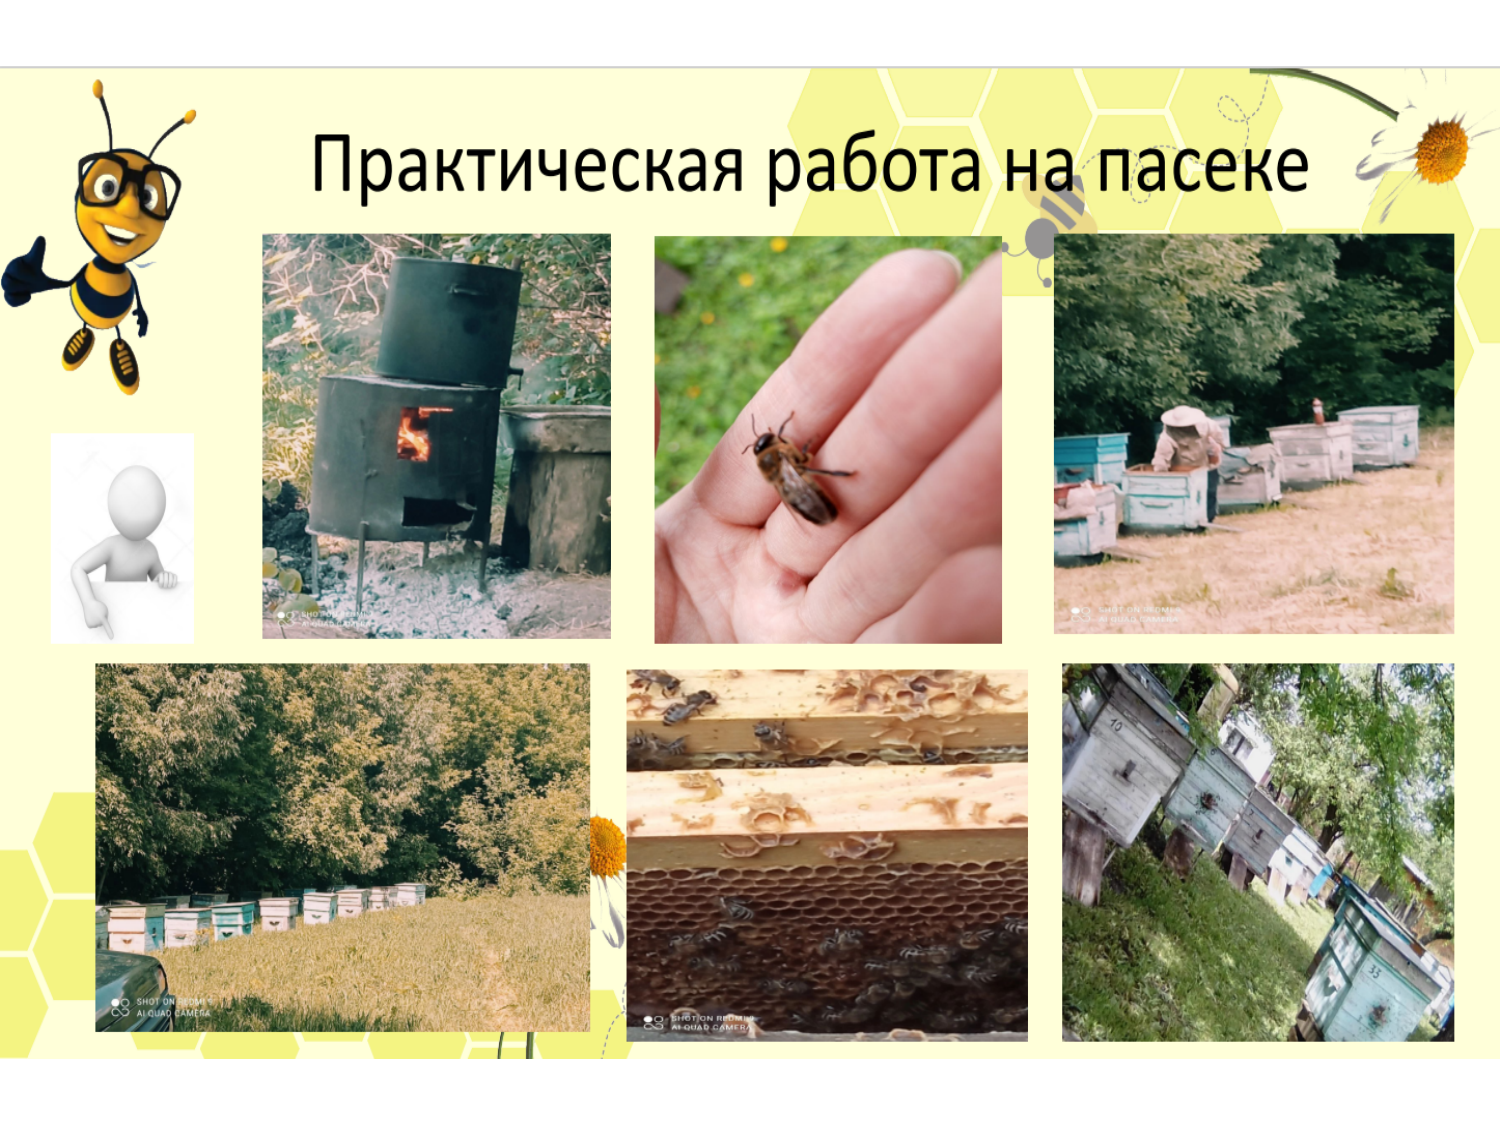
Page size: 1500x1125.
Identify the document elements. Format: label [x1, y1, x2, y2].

list [0, 66, 1500, 1059]
